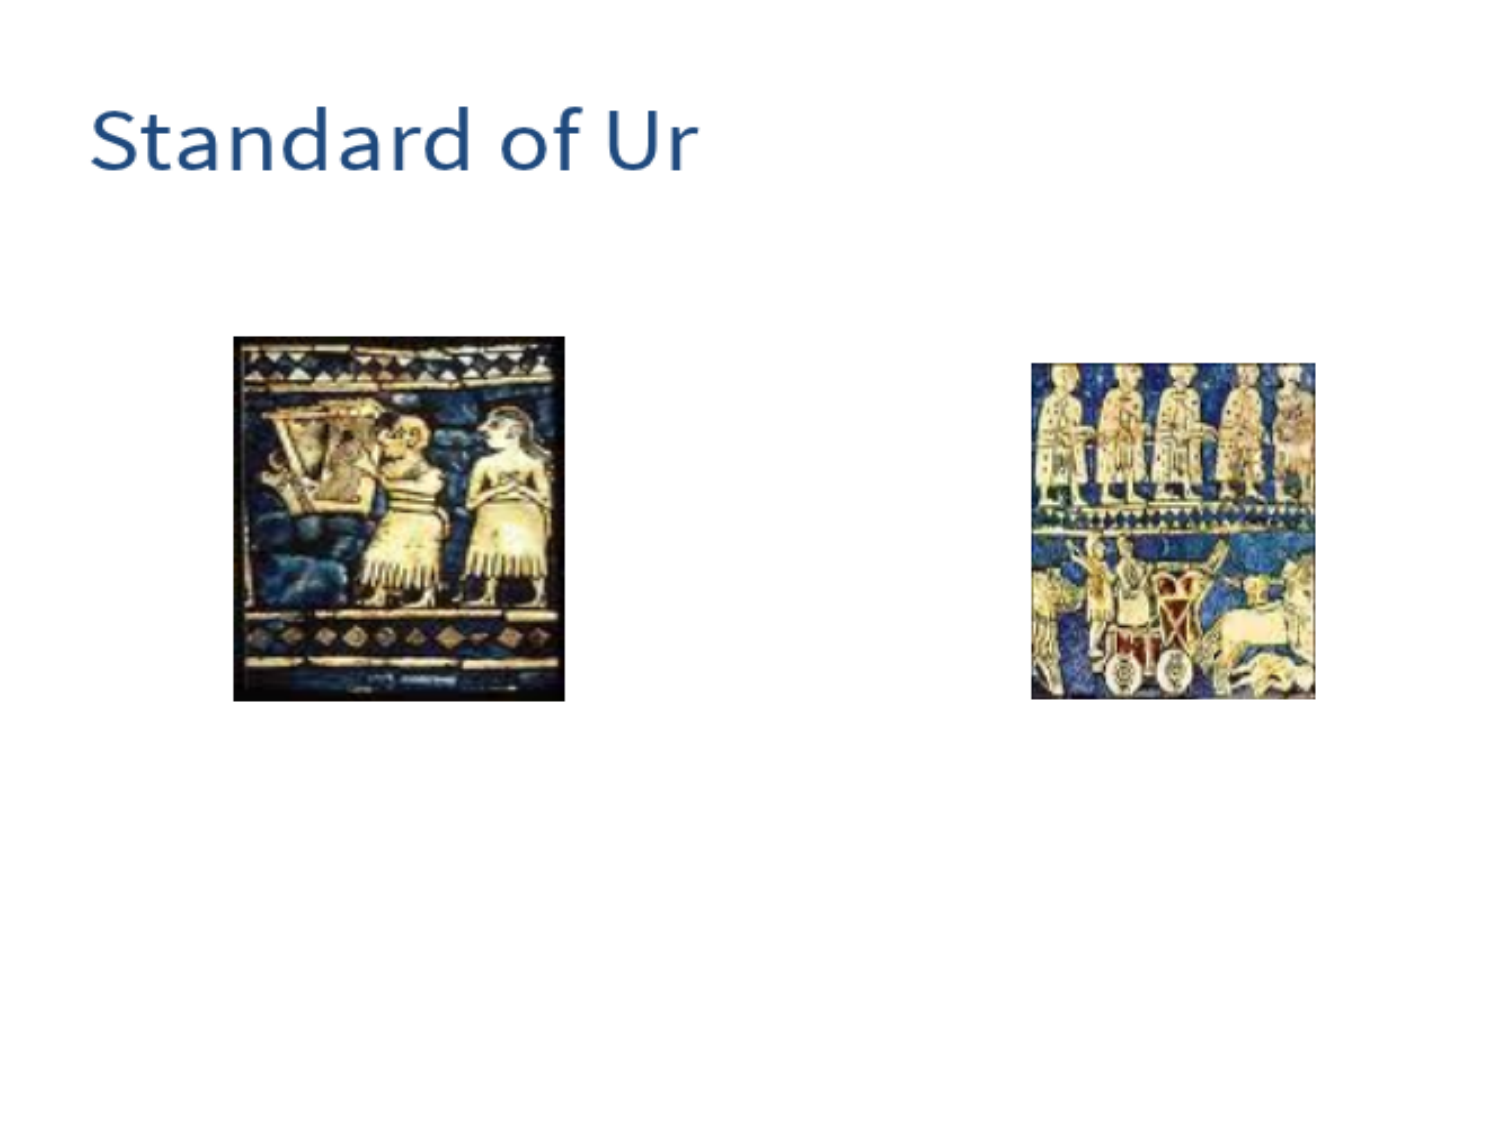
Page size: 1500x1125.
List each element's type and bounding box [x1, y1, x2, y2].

picture [64, 97, 1450, 988]
